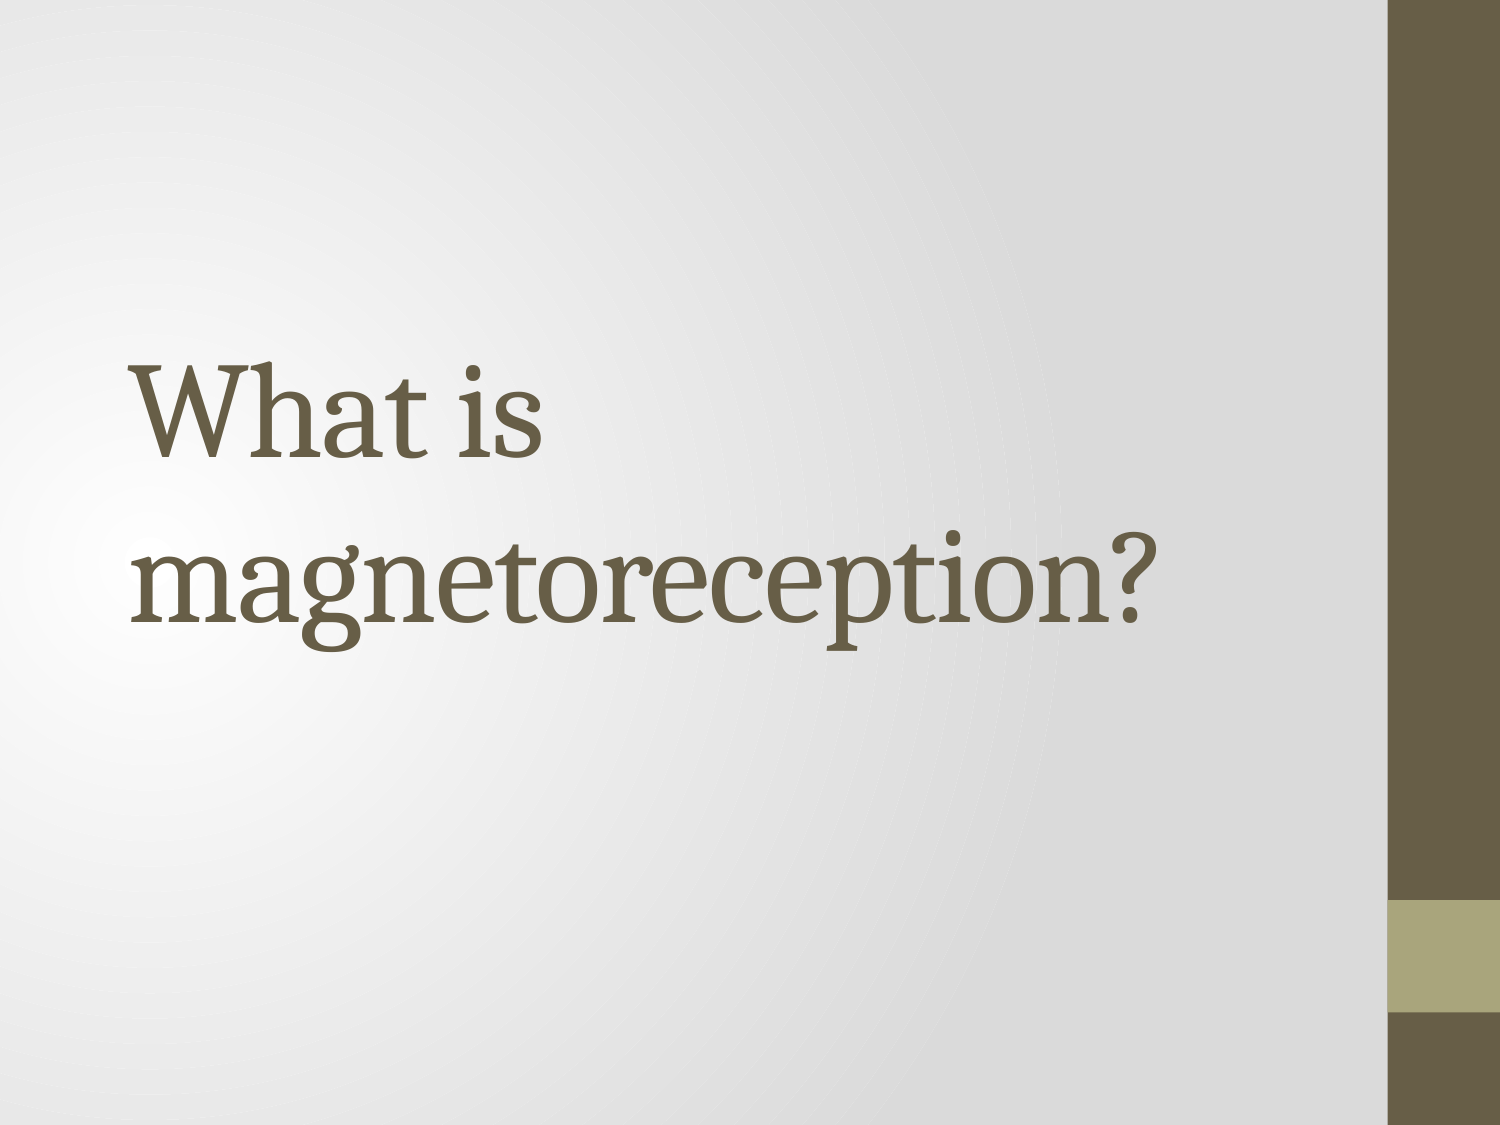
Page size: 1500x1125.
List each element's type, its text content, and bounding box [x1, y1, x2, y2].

title What is magnetoreception? [112, 312, 1350, 738]
